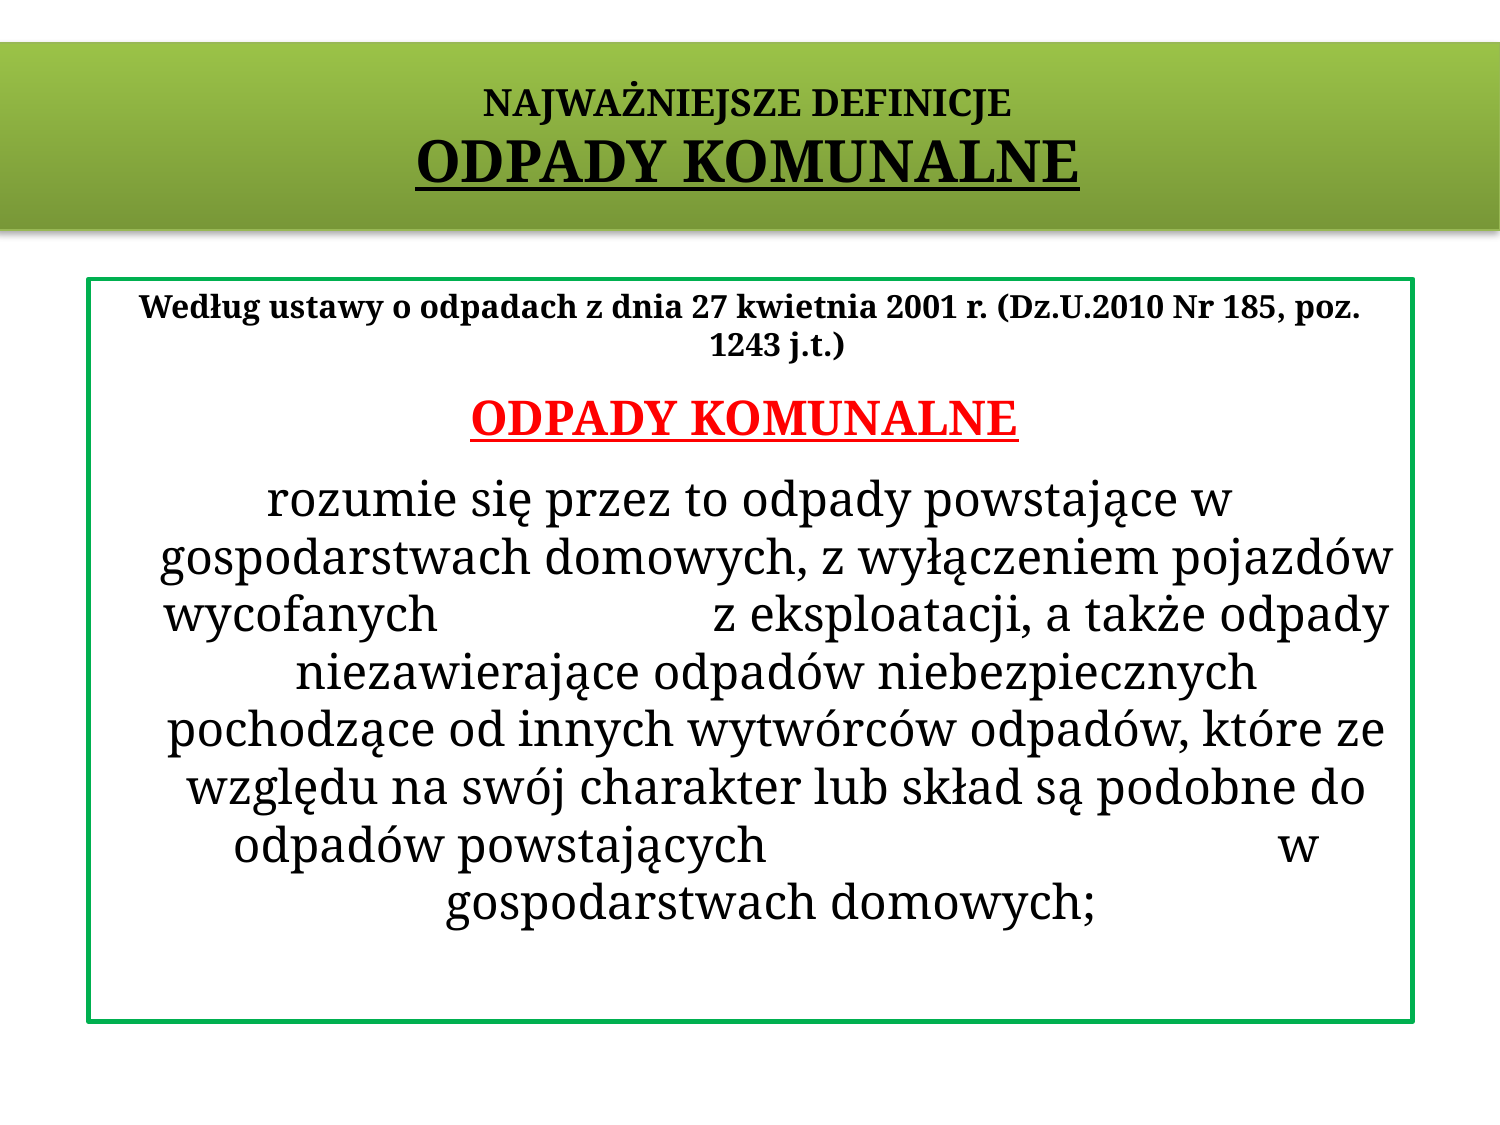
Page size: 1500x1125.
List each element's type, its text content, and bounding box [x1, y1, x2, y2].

title NAJWAŻNIEJSZE DEFINICJE ODPADY KOMUNALNE [0, 42, 1500, 231]
list Według ustawy o odpadach z dnia 27 kwietnia 2001 r. (Dz.U.2010 Nr 185, poz. 1243 j.t.) ODPADY KOMUNALNE rozumie się przez to odpady powstające w gospodarstwach domowych, z wyłączeniem pojazdów wycofanych z eksploatacji, a także odpady niezawierające odpadów niebezpiecznych pochodzące od innych wytwórców odpadów, które ze względu na swój charakter lub skład są podobne do odpadów powstających w gospodarstwach domowych; [88, 278, 1413, 1022]
